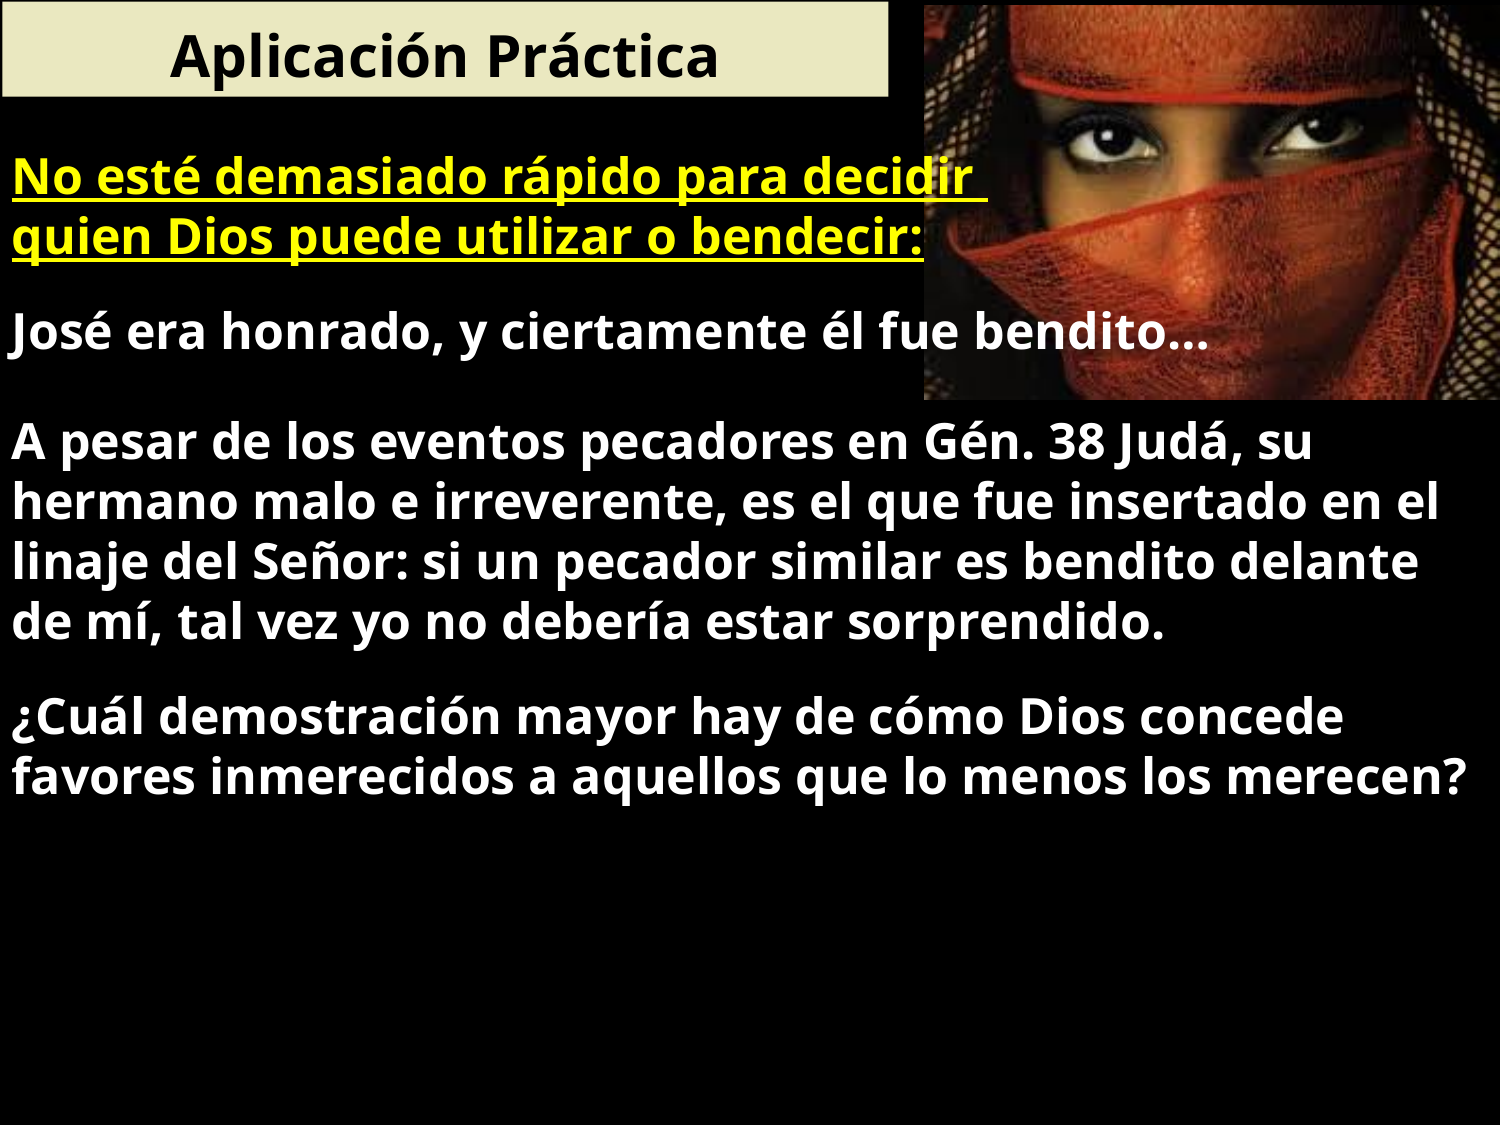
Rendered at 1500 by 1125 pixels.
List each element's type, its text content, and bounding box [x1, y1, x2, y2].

text_box Aplicación Práctica [2, 1, 889, 97]
text_box No esté demasiado rápido para decidir quien Dios puede utilizar o bendecir: José era honrado, y ciertamente él fue bendito… A pesar de los eventos pecadores en Gén. 38 Judá, su hermano malo e irreverente, es el que fue insertado en el linaje del Señor: si un pecador similar es bendito delante de mí, tal vez yo no debería estar sorprendido. ¿Cuál demostración mayor hay de cómo Dios concede favores inmerecidos a aquellos que lo menos los merecen? [0, 137, 1500, 813]
picture [924, 4, 1500, 401]
